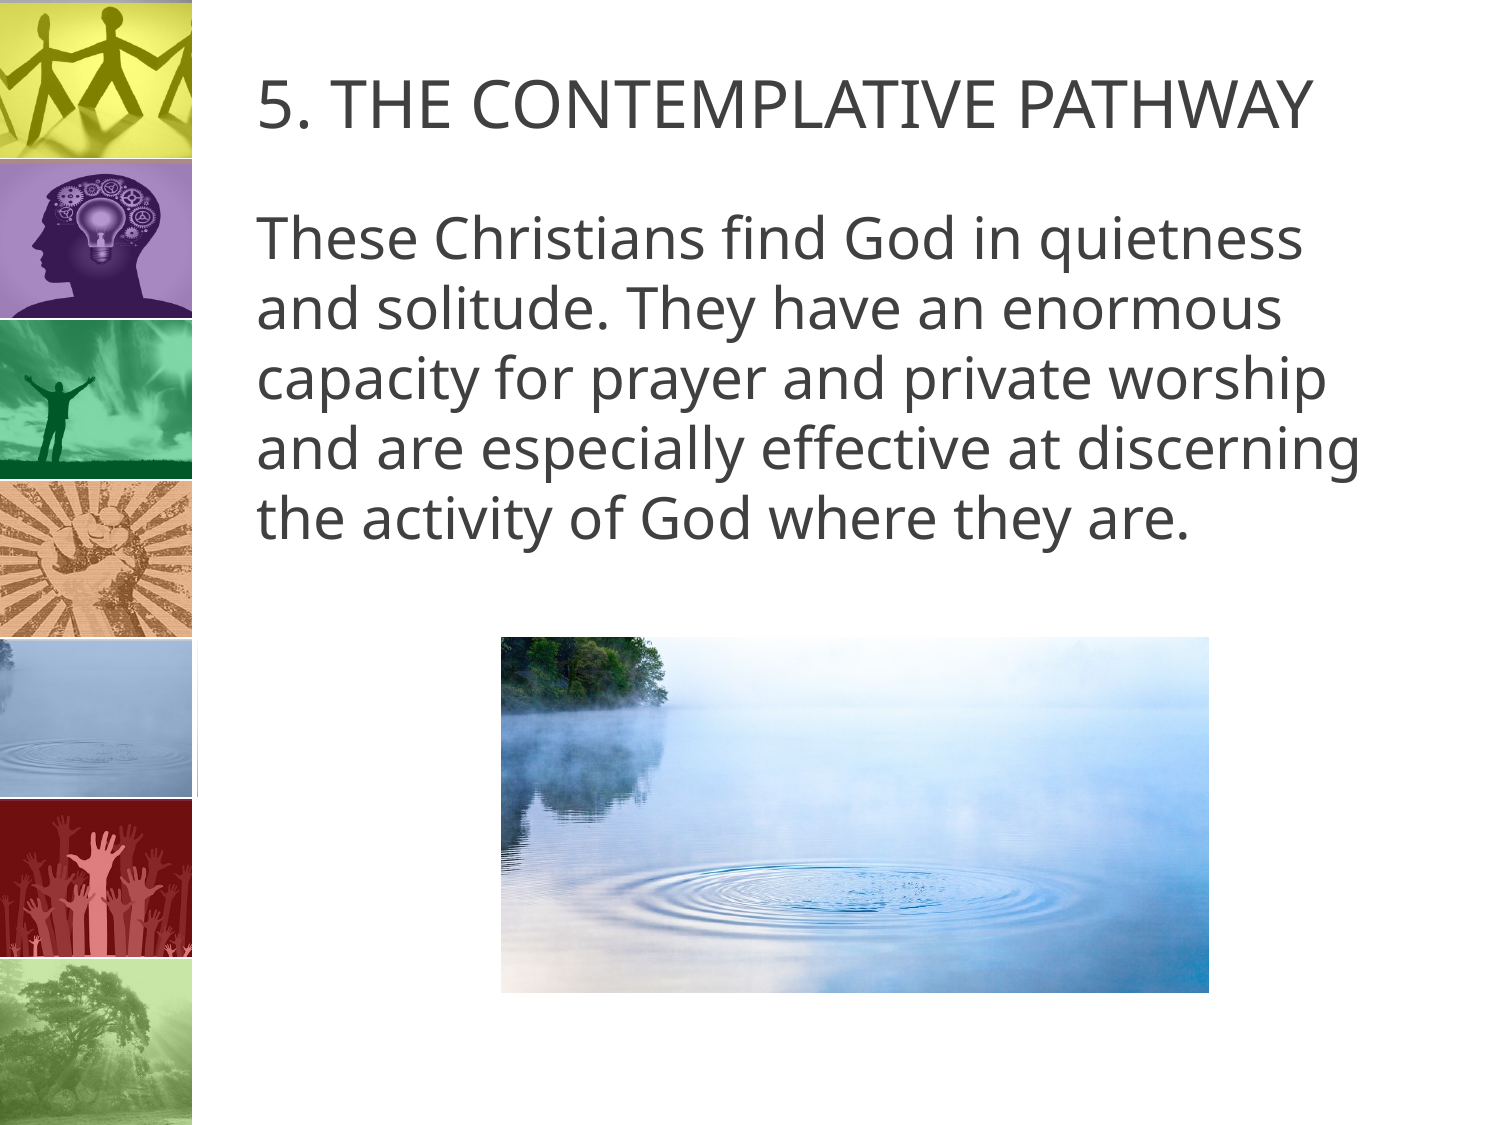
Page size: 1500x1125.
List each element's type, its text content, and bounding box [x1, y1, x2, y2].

picture [501, 637, 1209, 994]
text_box These Christians find God in quietness and solitude. They have an enormous capacity for prayer and private worship and are especially effective at discerning the activity of God where they are. [242, 193, 1411, 559]
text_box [0, 0, 217, 1125]
text_box 5. THE CONTEMPLATIVE PATHWAY [242, 54, 1411, 171]
